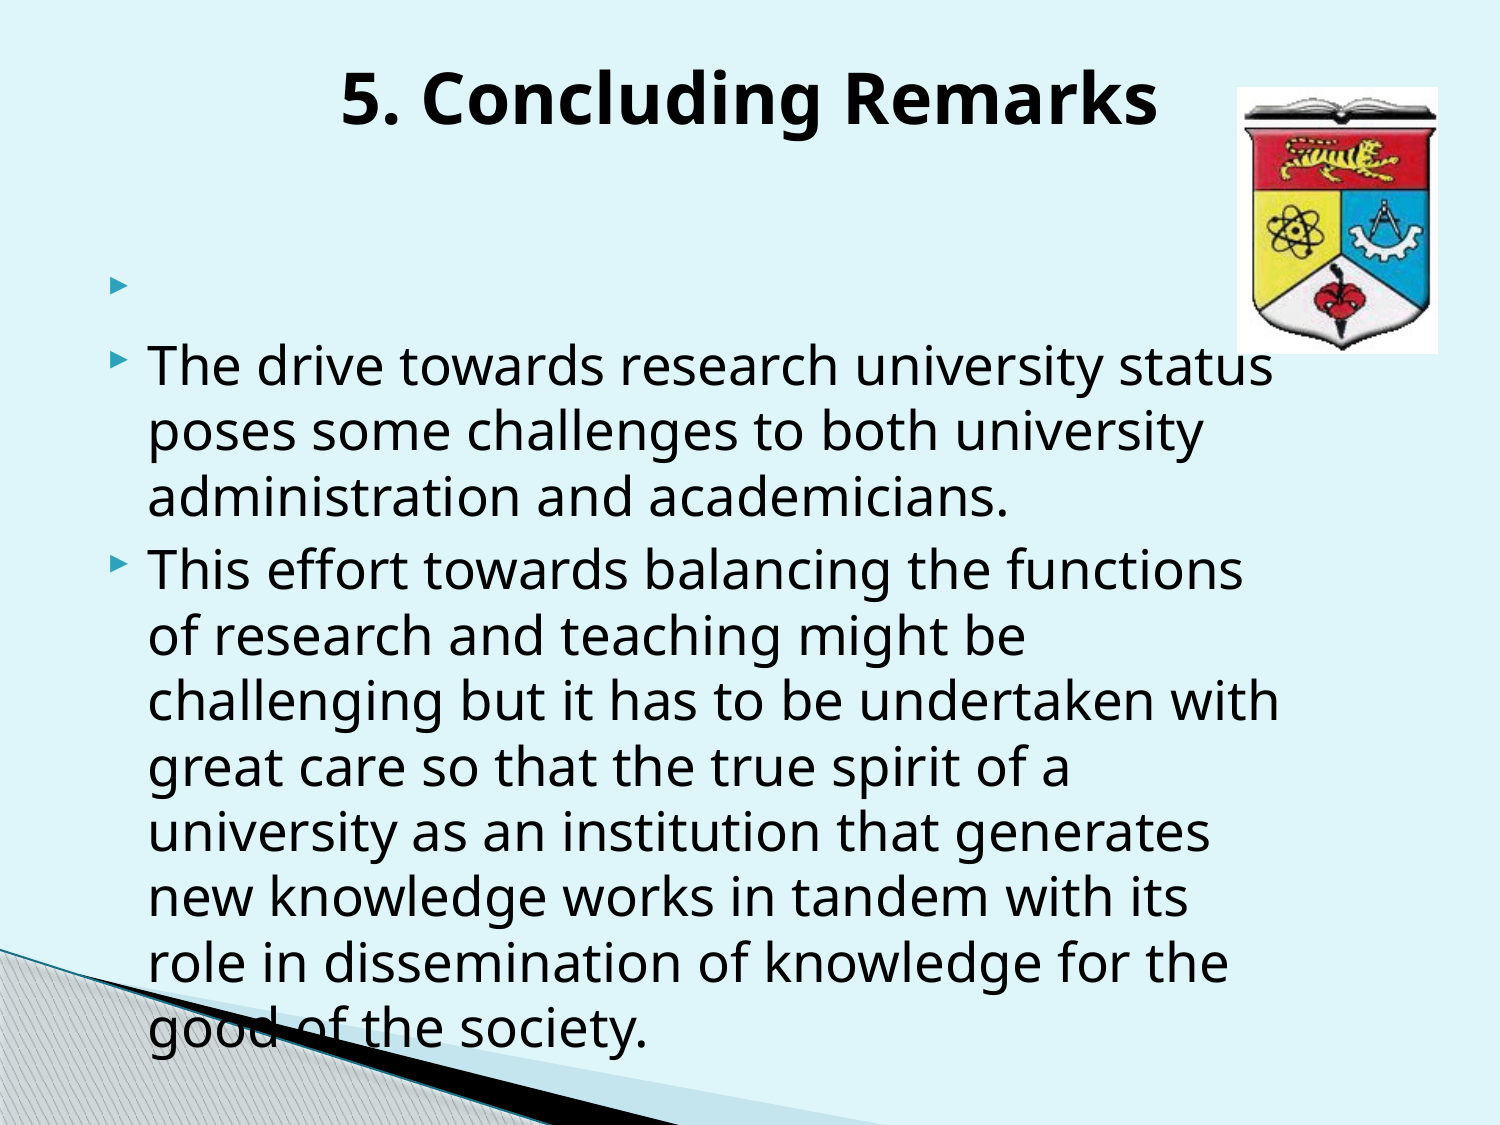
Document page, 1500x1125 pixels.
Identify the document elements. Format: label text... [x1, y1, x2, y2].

title 5. Concluding Remarks [75, 45, 1425, 233]
picture [1237, 87, 1438, 354]
list The drive towards research university status poses some challenges to both university administration and academicians. This effort towards balancing the functions of research and teaching might be challenging but it has to be undertaken with great care so that the true spirit of a university as an institution that generates new knowledge works in tandem with its role in dissemination of knowledge for the good of the society. [75, 249, 1313, 1075]
